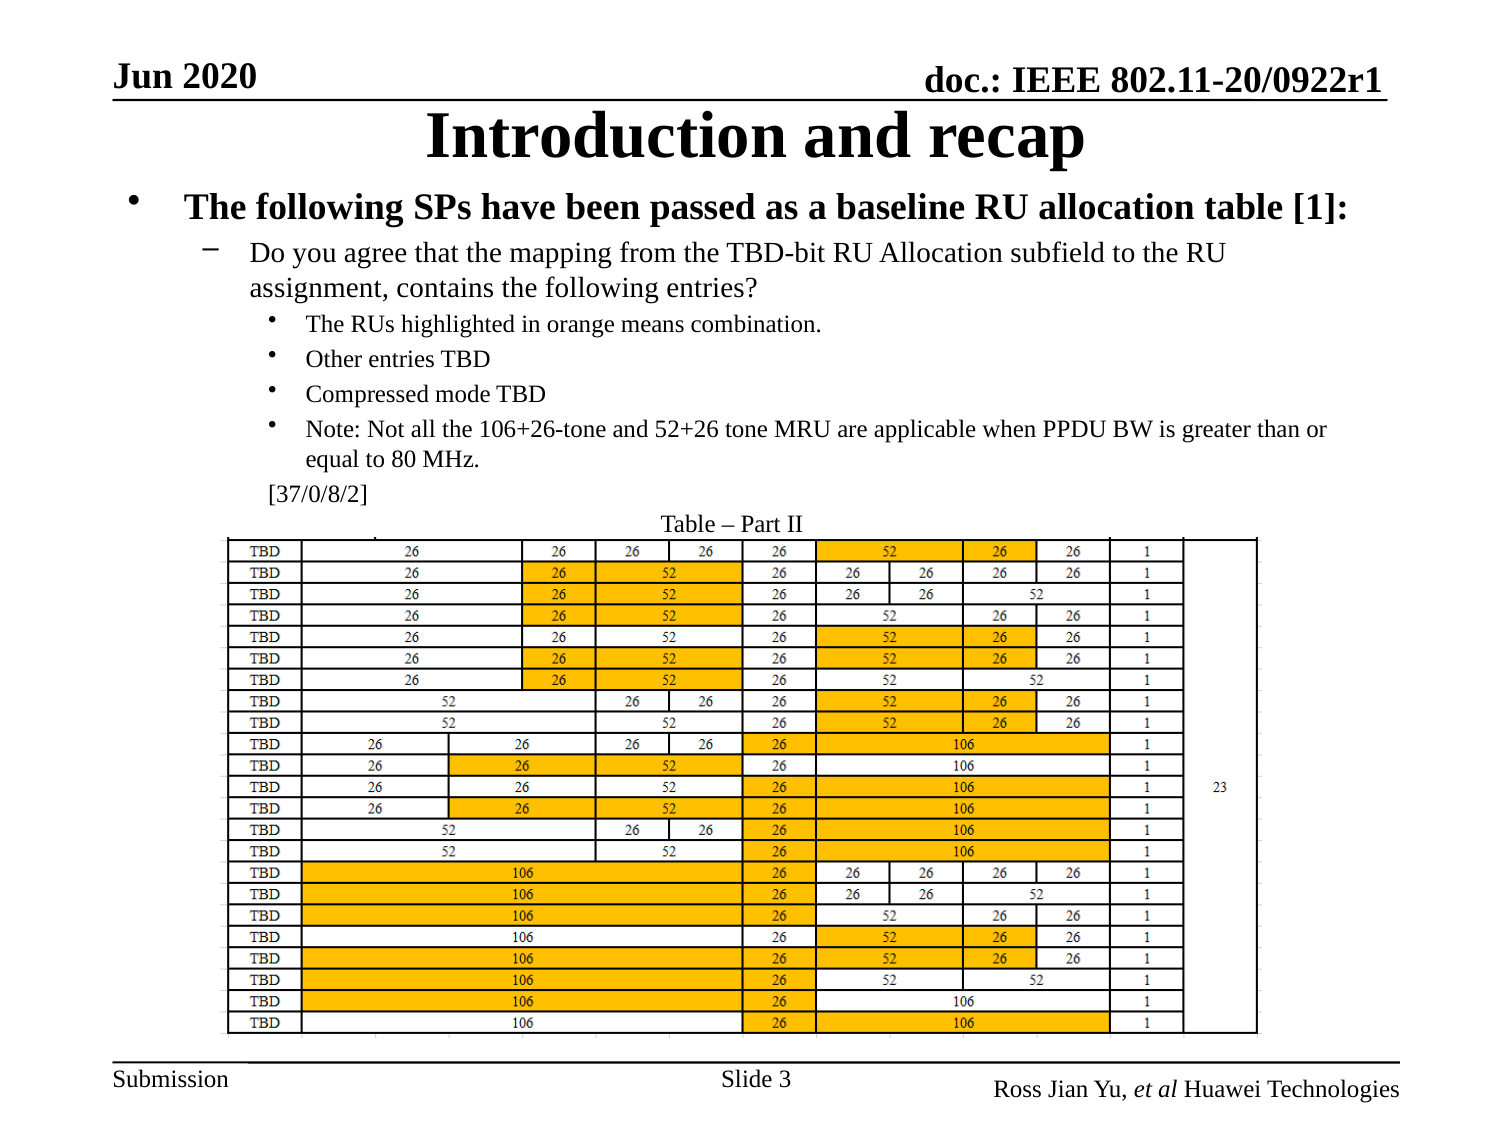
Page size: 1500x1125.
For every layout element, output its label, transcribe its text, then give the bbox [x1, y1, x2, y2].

text_box Table – Part II [645, 499, 863, 535]
slide_number Slide 3 [712, 1061, 800, 1093]
title Introduction and recap [99, 87, 1413, 176]
list The following SPs have been passed as a baseline RU allocation table [1]: Do you agree that the mapping from the TBD-bit RU Allocation subfield to the RU assignment, contains the following entries? The RUs highlighted in orange means combination. Other entries TBD Compressed mode TBD Note: Not all the 106+26-tone and 52+26 tone MRU are applicable when PPDU BW is greater than or equal to 80 MHz. [37/0/8/2] [112, 176, 1371, 900]
picture [220, 537, 1263, 1039]
